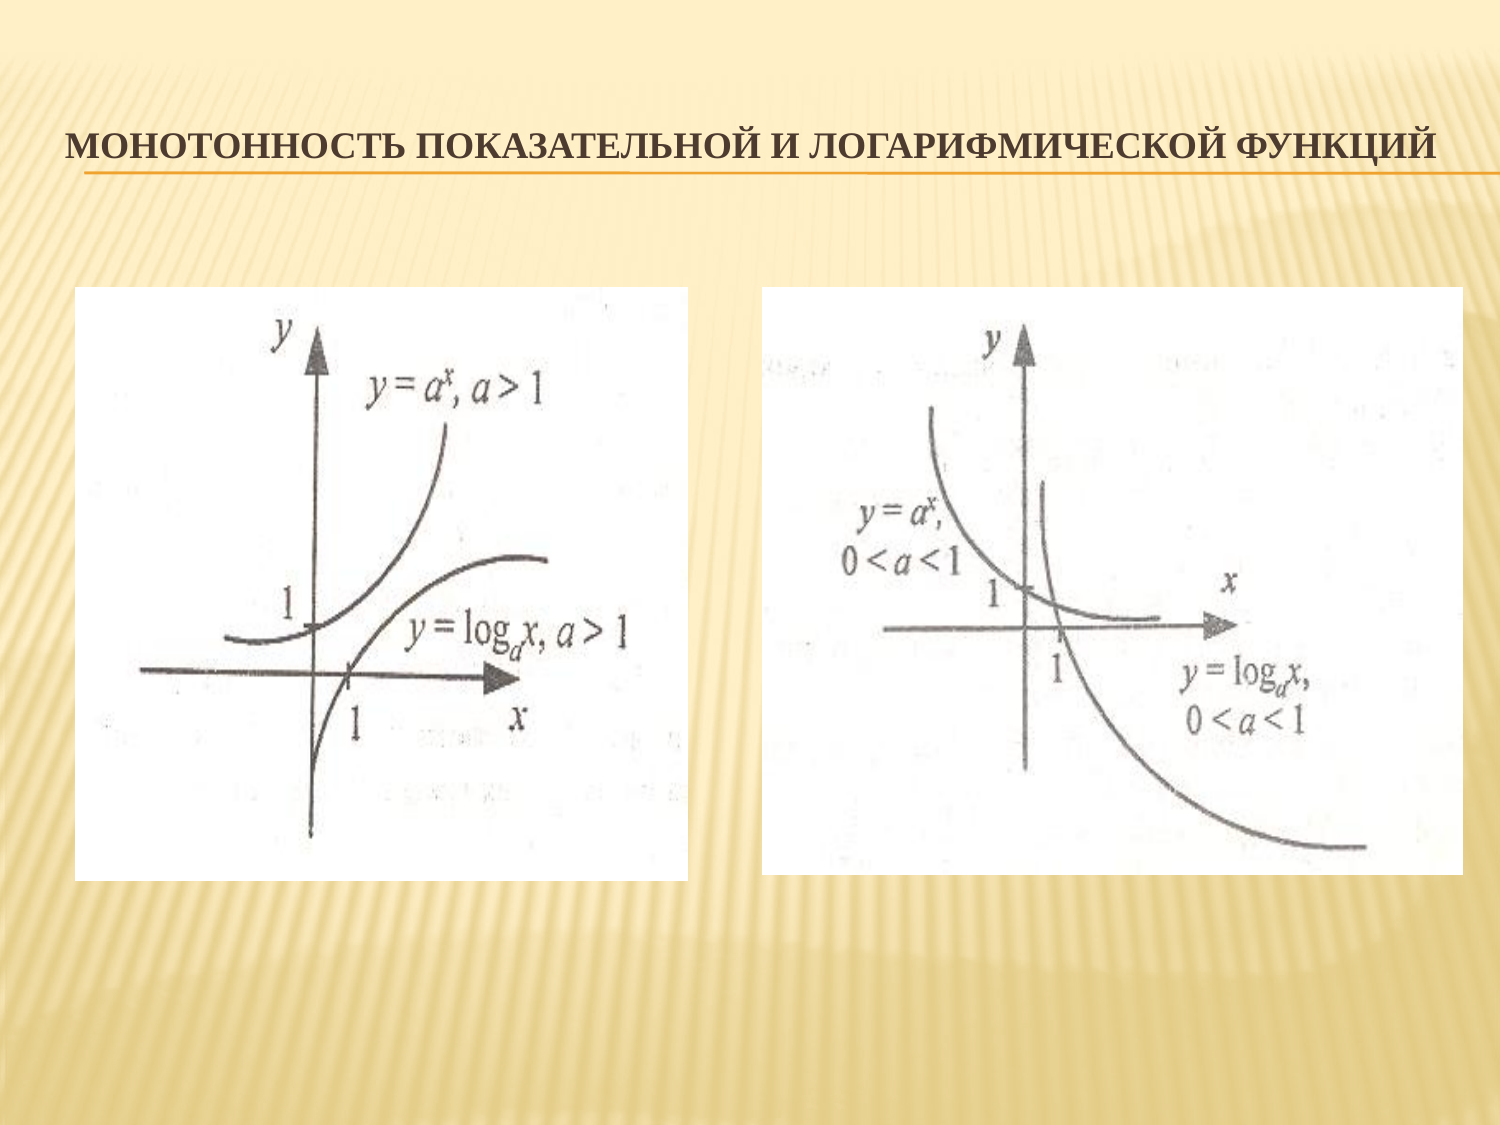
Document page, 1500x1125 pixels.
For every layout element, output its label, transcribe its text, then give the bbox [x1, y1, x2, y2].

title Монотонность показательной и логарифмической функций [50, 75, 1475, 213]
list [74, 287, 688, 881]
picture [762, 287, 1463, 876]
